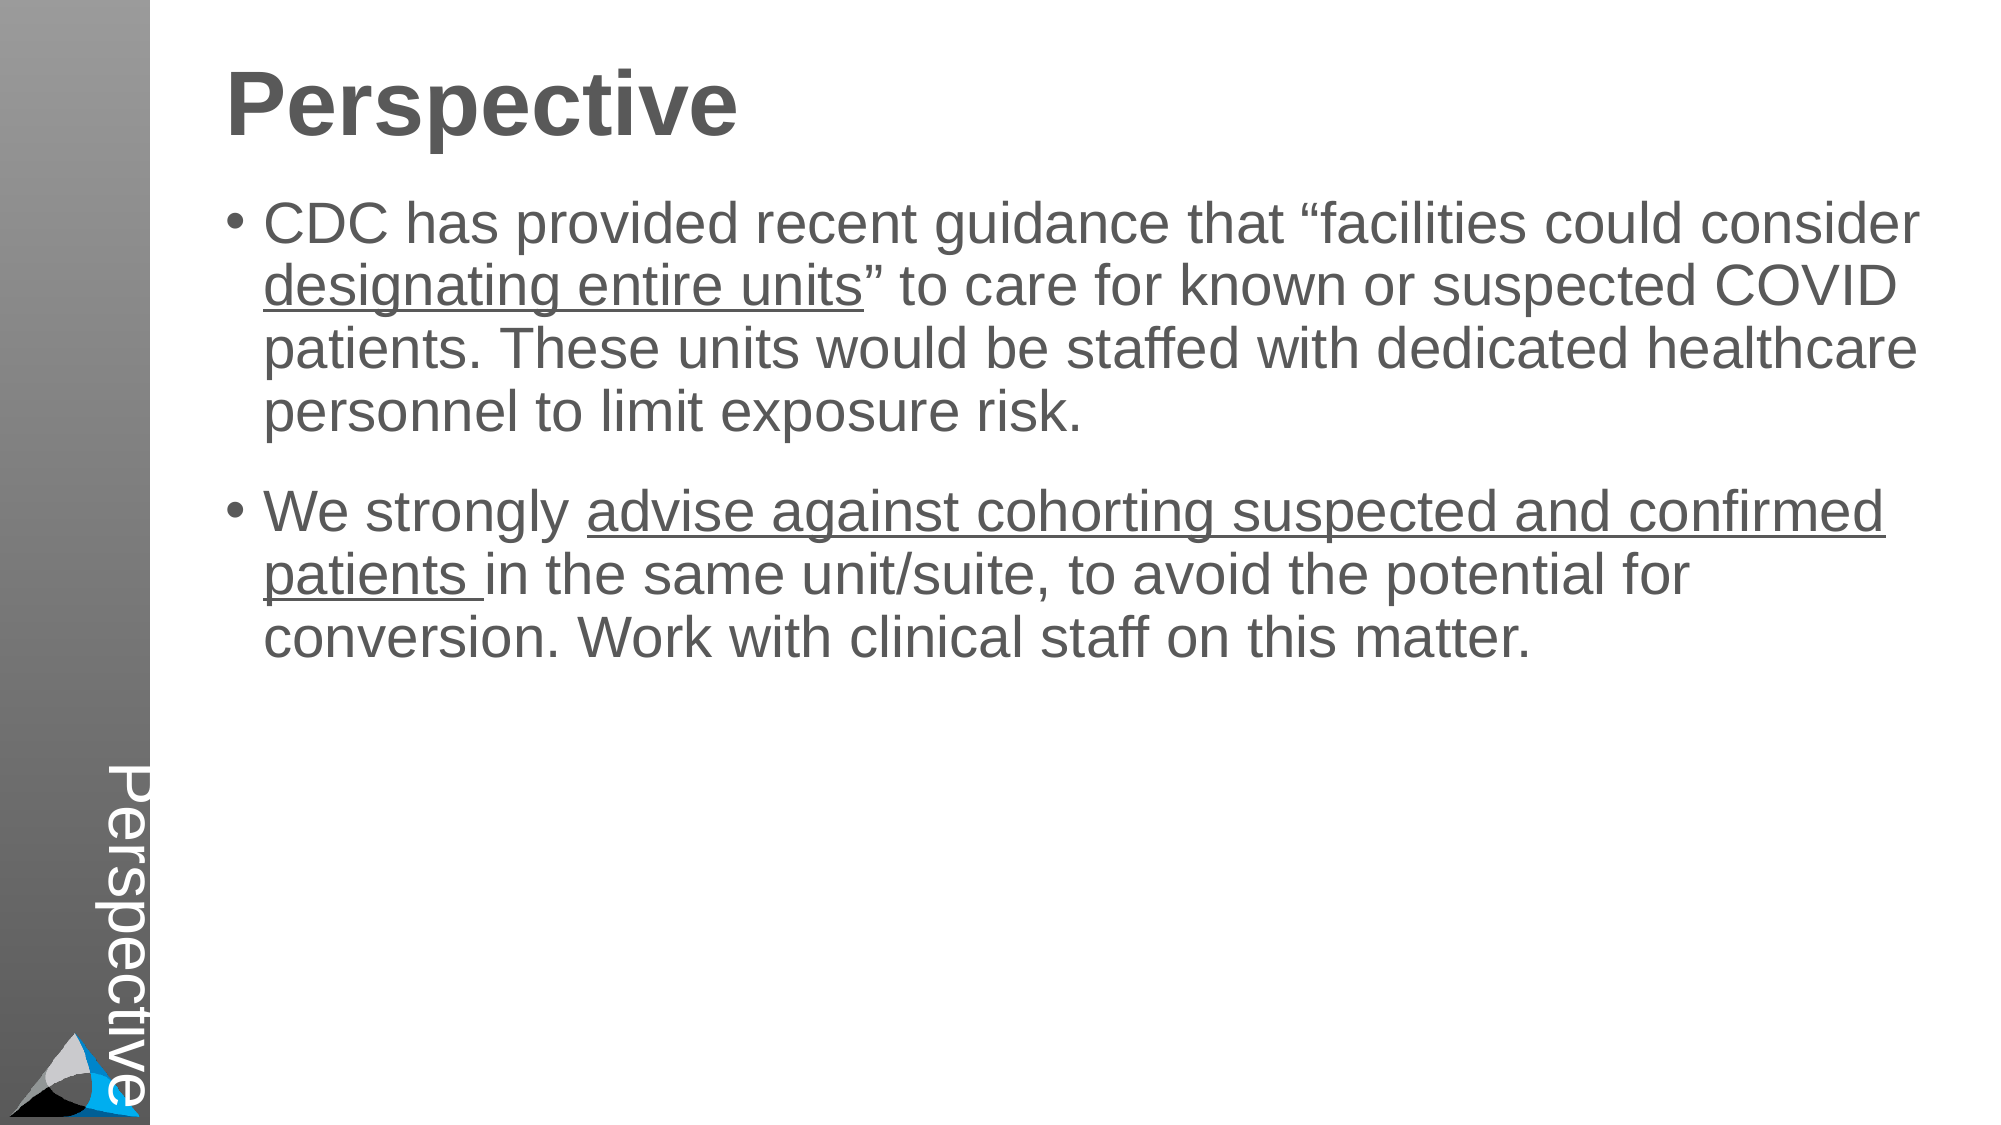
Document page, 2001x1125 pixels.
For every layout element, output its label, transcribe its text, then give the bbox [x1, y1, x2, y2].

title Perspective [0, 0, 150, 1125]
list Perspective CDC has provided recent guidance that “facilities could consider designating entire units” to care for known or suspected COVID patients. These units would be staffed with dedicated healthcare personnel to limit exposure risk. We strongly advise against cohorting suspected and confirmed patients in the same unit/suite, to avoid the potential for conversion. Work with clinical staff on this matter. [210, 48, 1965, 1077]
